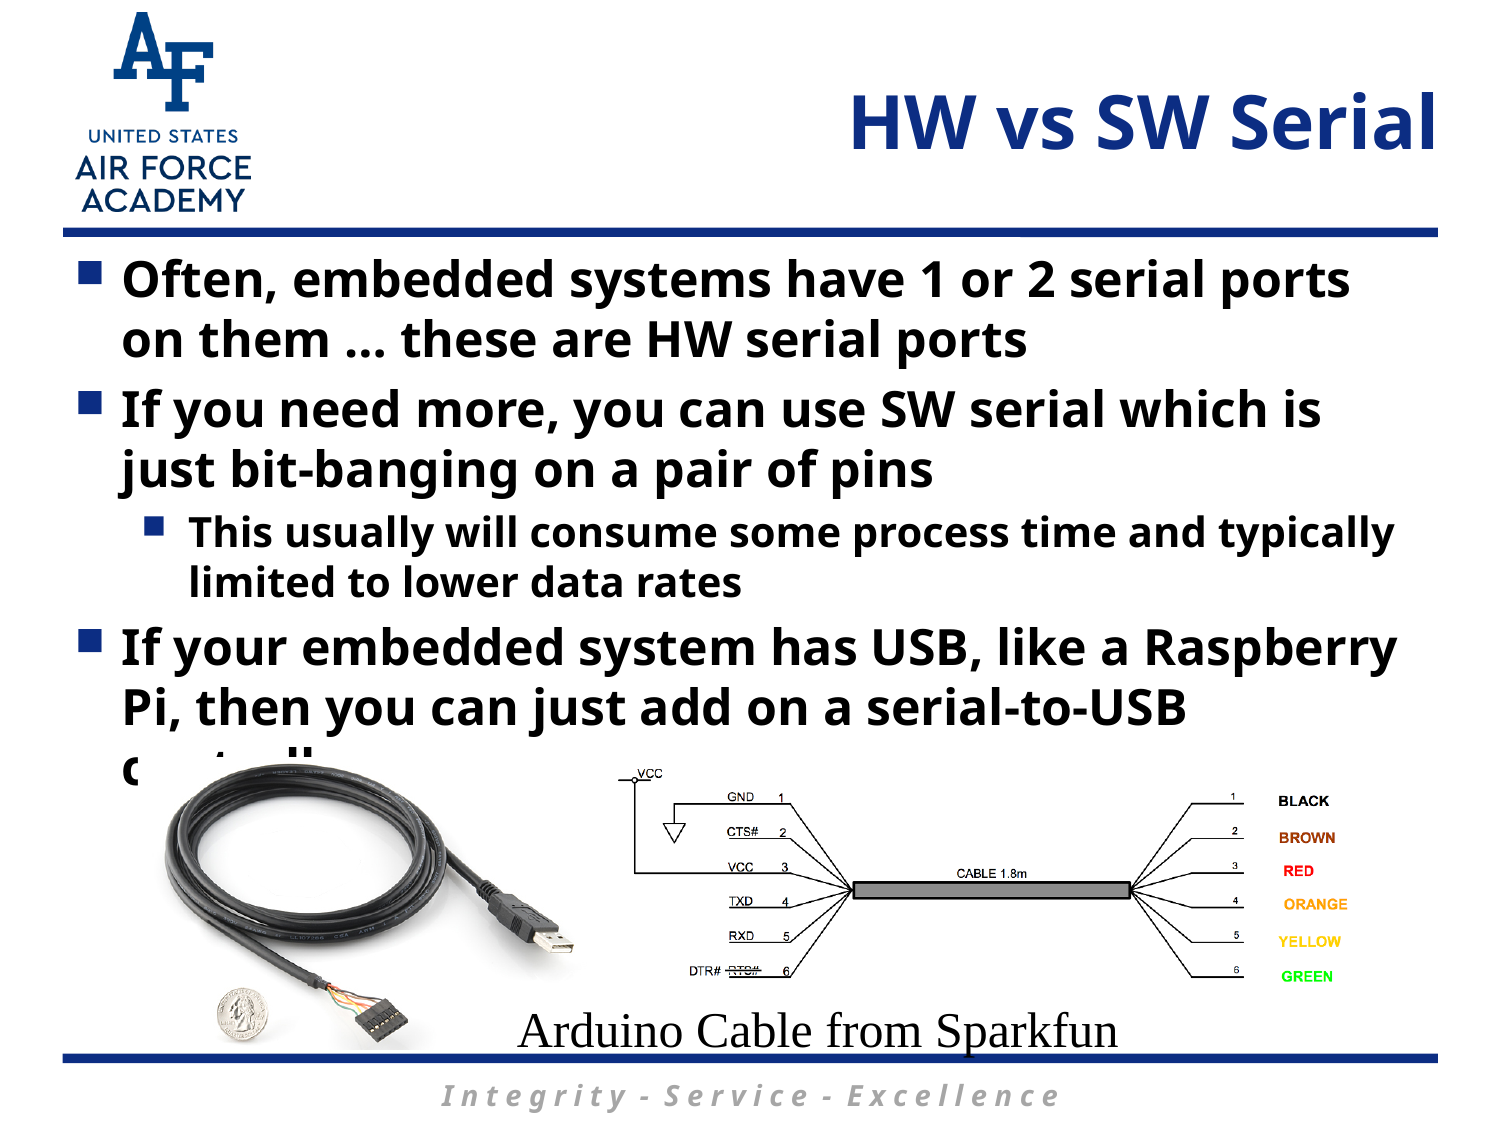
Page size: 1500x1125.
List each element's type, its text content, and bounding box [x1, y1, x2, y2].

picture [137, 757, 599, 1051]
picture [609, 761, 1355, 990]
subtitle Often, embedded systems have 1 or 2 serial ports on them … these are HW serial ports If you need more, you can use SW serial which is just bit-banging on a pair of pins This usually will consume some process time and typically limited to lower data rates If your embedded system has USB, like a Raspberry Pi, then you can just add on a serial-to-USB controller [59, 239, 1441, 1051]
title HW vs SW Serial [299, 29, 1456, 211]
picture [75, 12, 251, 212]
text_box Arduino Cable from Sparkfun [502, 994, 1134, 1065]
